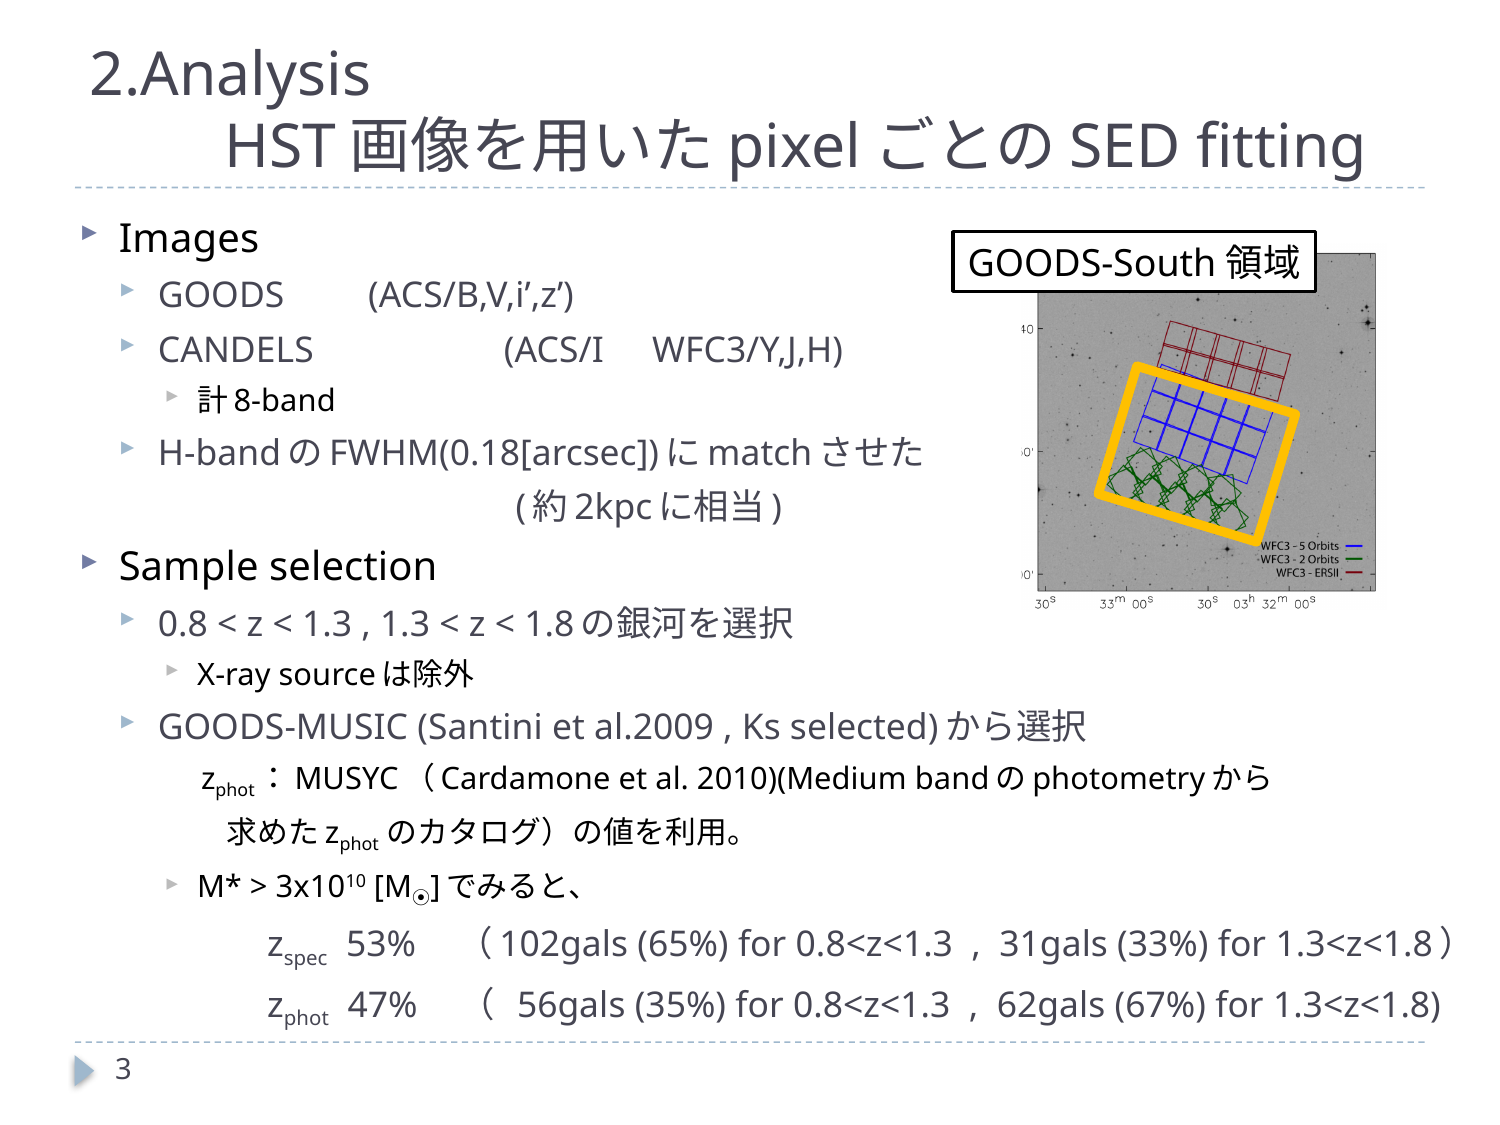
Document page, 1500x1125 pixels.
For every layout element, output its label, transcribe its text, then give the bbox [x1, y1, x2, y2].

list Images GOODS (ACS/B,V,i’,z’) CANDELS (ACS/I WFC3/Y,J,H) 計8-band H-bandのFWHM(0.18[arcsec])にmatchさせた (約2kpcに相当) Sample selection 0.8 < z < 1.3 , 1.3 < z < 1.8の銀河を選択 X-ray sourceは除外 GOODS-MUSIC (Santini et al.2009 , Ks selected)から選択 zphot：MUSYC（Cardamone et al. 2010)(Medium bandのphotometryから 求めたzphot のカタログ）の値を利用。 M* > 3x1010 [M⦿]でみると、 zspec 53% （102gals (65%) for 0.8<z<1.3 , 31gals (33%) for 1.3<z<1.8） zphot 47% （ 56gals (35%) for 0.8<z<1.3 , 62gals (67%) for 1.3<z<1.8) [64, 200, 1490, 1059]
title 2.Analysis HST画像を用いたpixelごとのSED fitting [75, 24, 1425, 188]
slide_number 3 [100, 1042, 426, 1103]
text_box GOODS-South領域 [951, 230, 1317, 293]
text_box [1021, 243, 1387, 610]
